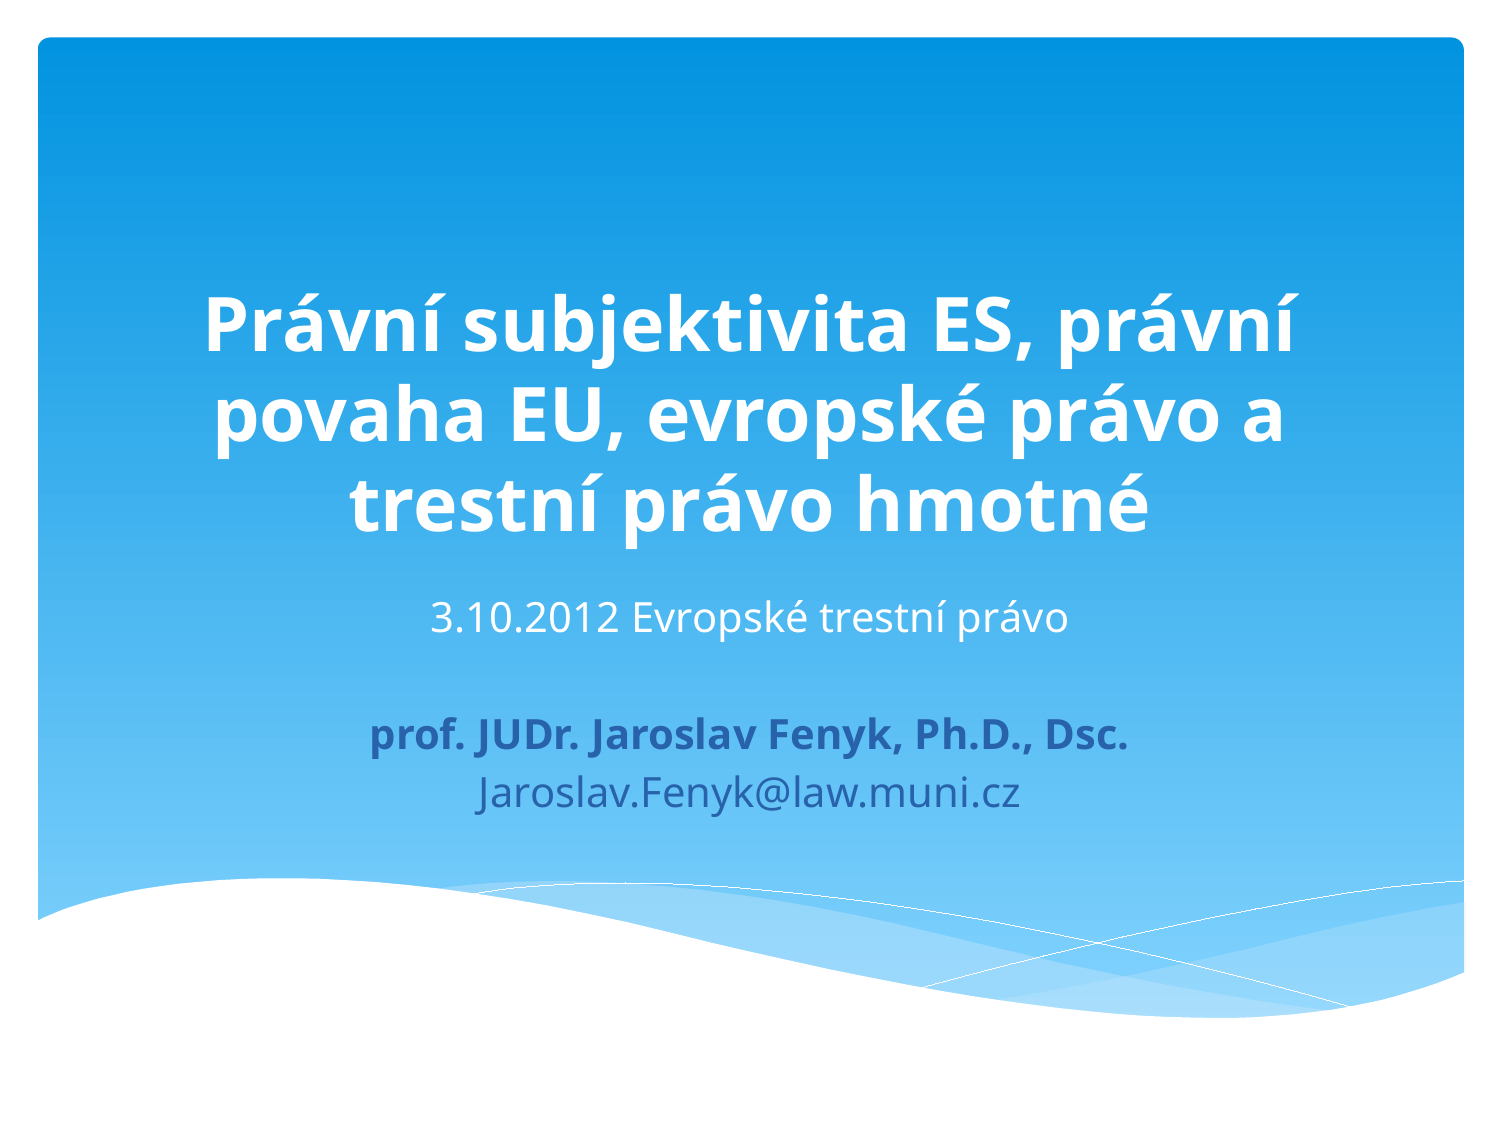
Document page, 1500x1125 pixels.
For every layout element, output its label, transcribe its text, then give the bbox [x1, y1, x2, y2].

subtitle 3.10.2012 Evropské trestní právo prof. JUDr. Jaroslav Fenyk, Ph.D., Dsc. Jaroslav.Fenyk@law.muni.cz [225, 583, 1275, 825]
title Právní subjektivita ES, právní povaha EU, evropské právo a trestní právo hmotné [112, 262, 1388, 555]
